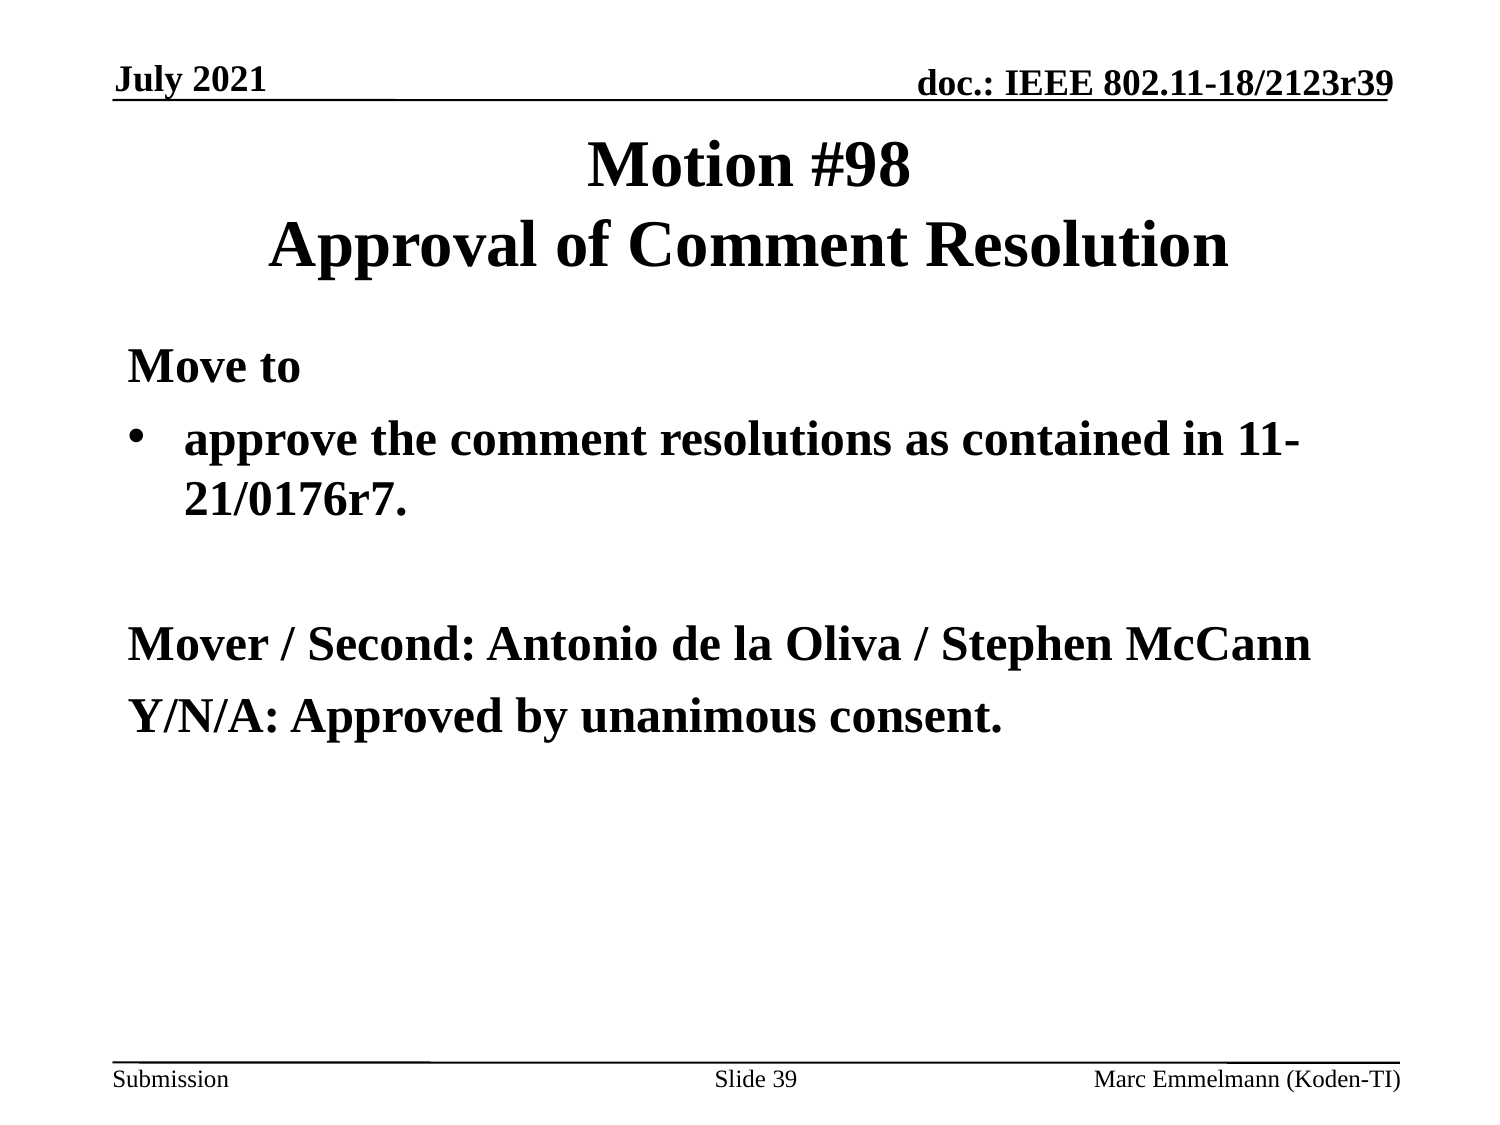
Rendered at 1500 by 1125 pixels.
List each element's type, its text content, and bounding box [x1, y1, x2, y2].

slide_number Slide 39 [712, 1061, 800, 1123]
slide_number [114, 54, 423, 100]
list Move to approve the comment resolutions as contained in 11-21/0176r7. Mover / Second: Antonio de la Oliva / Stephen McCann Y/N/A: Approved by unanimous consent. [112, 324, 1388, 1000]
title Motion #98 Approval of Comment Resolution [112, 112, 1388, 288]
footer Marc Emmelmann (Koden-TI) [878, 1061, 1402, 1093]
